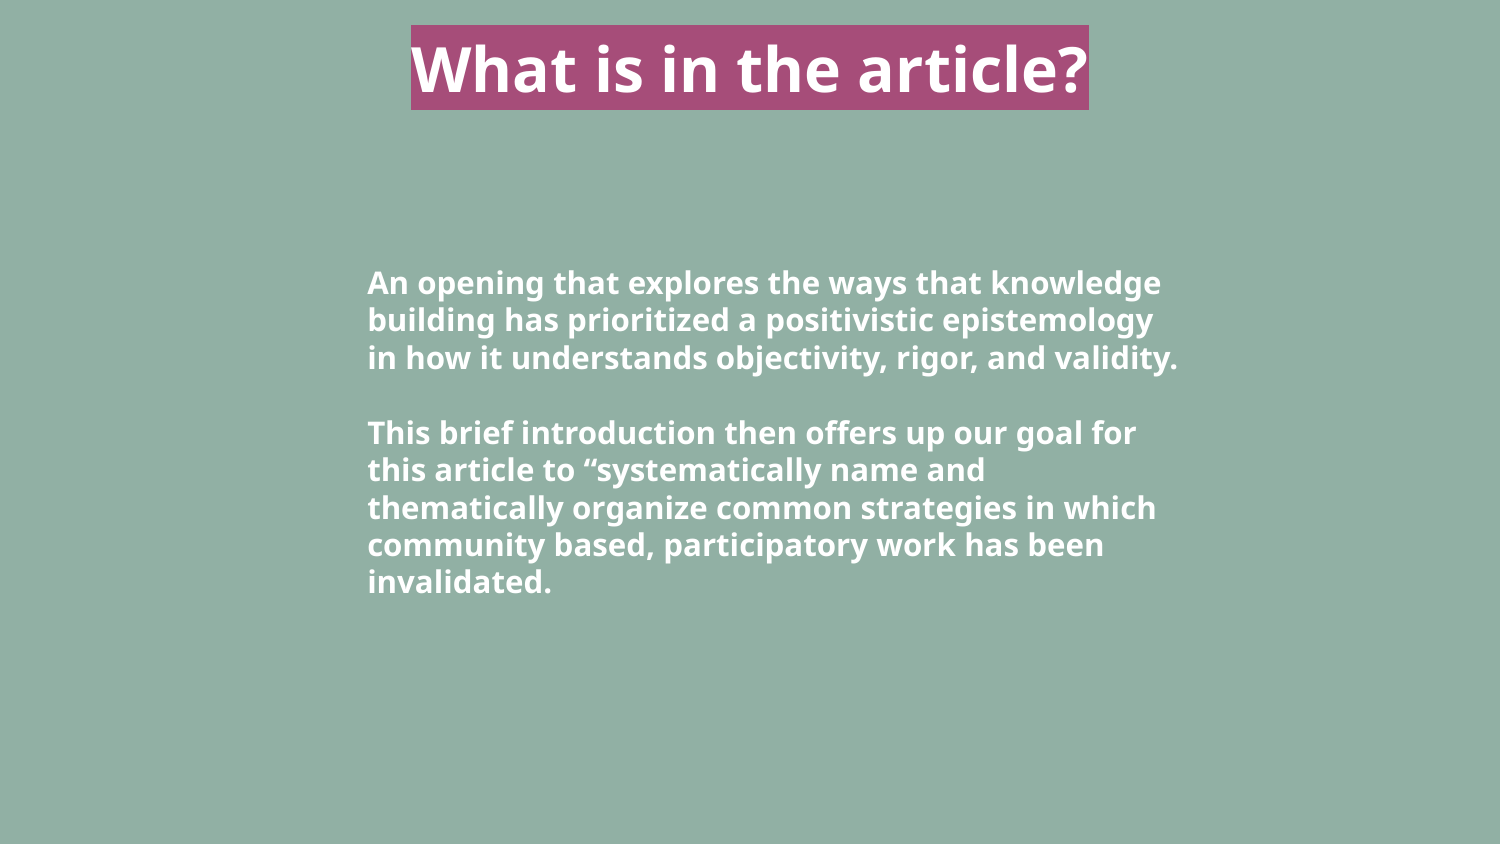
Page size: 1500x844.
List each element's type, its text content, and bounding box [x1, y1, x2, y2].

text_box An opening that explores the ways that knowledge building has prioritized a positivistic epistemology in how it understands objectivity, rigor, and validity. This brief introduction then offers up our goal for this article to “systematically name and thematically organize common strategies in which community based, participatory work has been invalidated. [352, 210, 1204, 686]
title What is in the article? [51, 14, 1449, 145]
